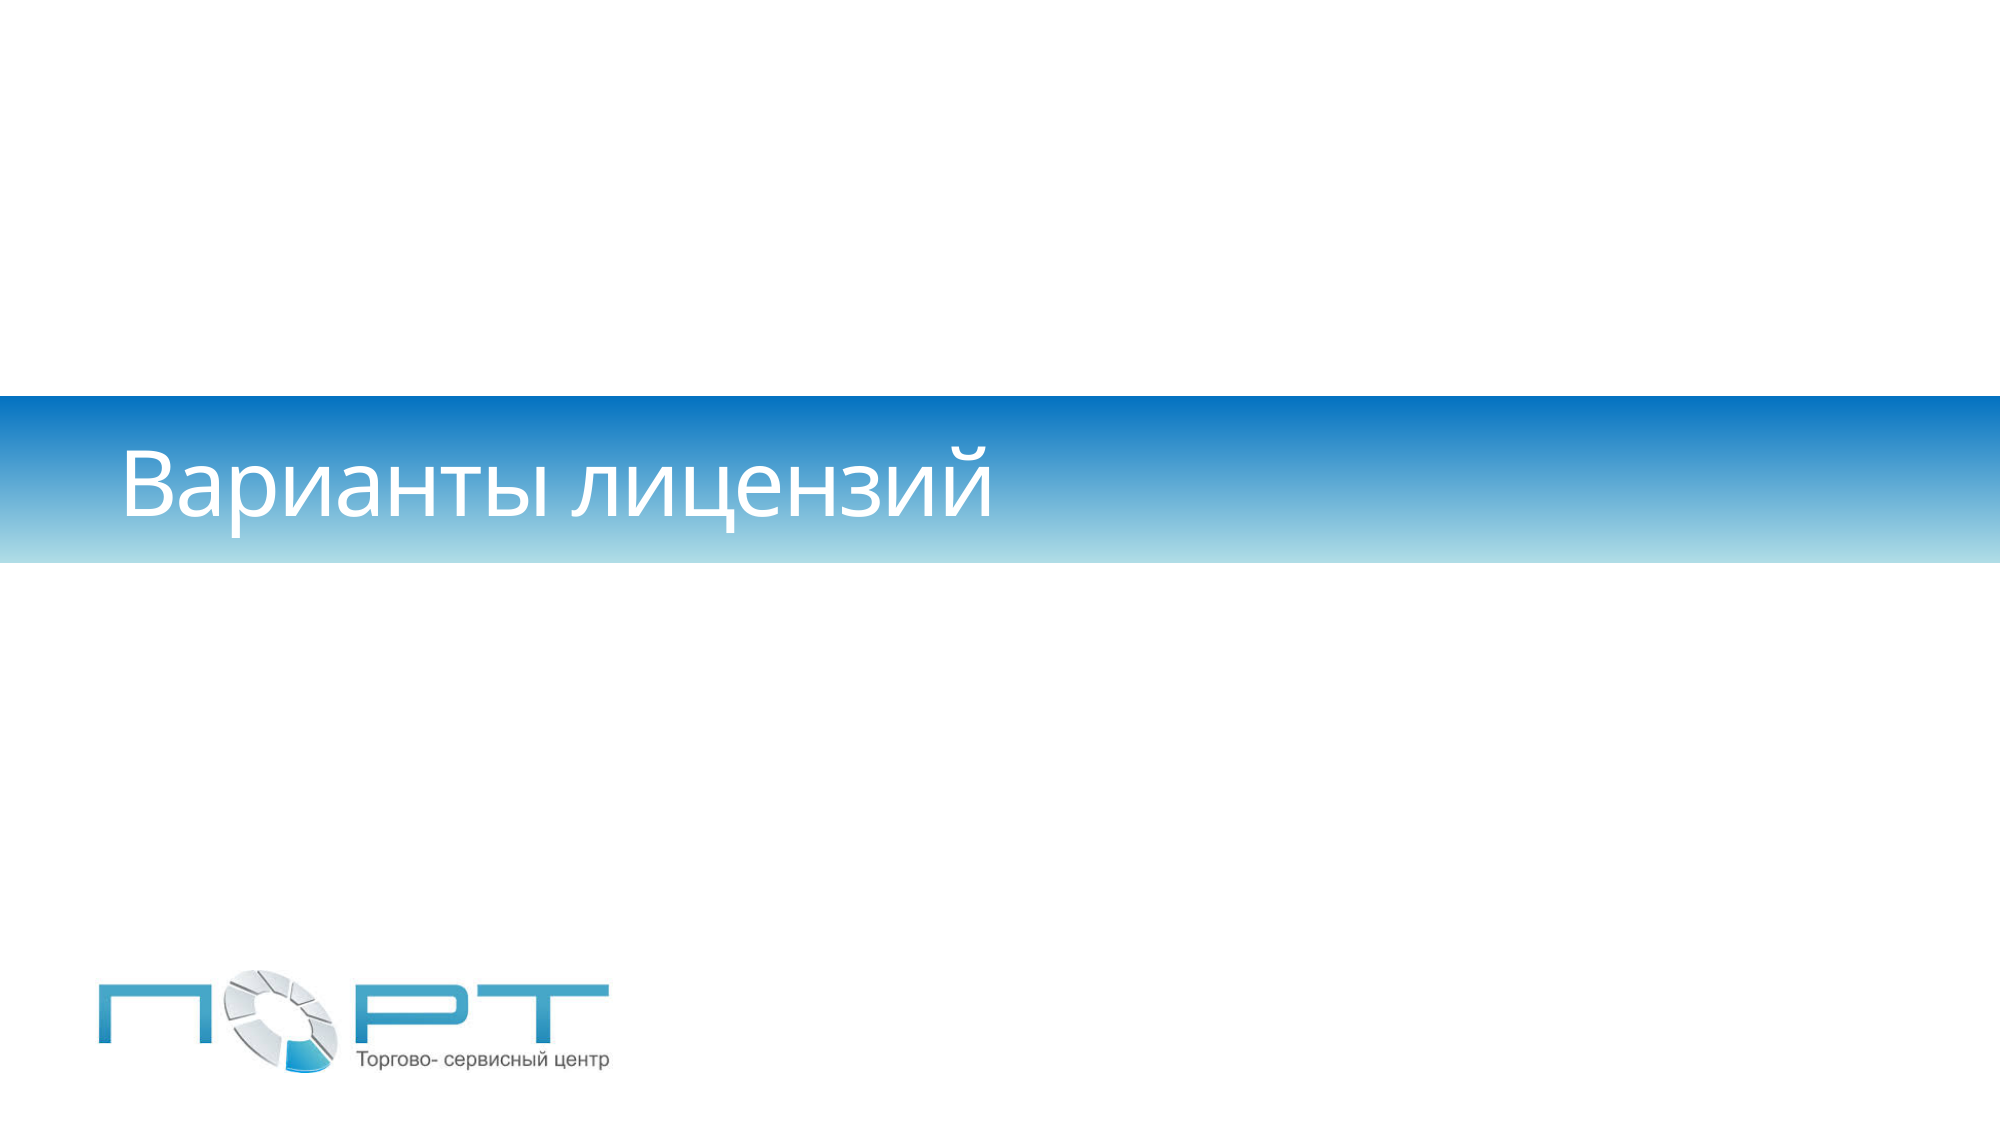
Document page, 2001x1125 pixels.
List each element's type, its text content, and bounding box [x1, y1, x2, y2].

text_box Варианты лицензий [0, 396, 2000, 563]
picture [95, 970, 613, 1074]
